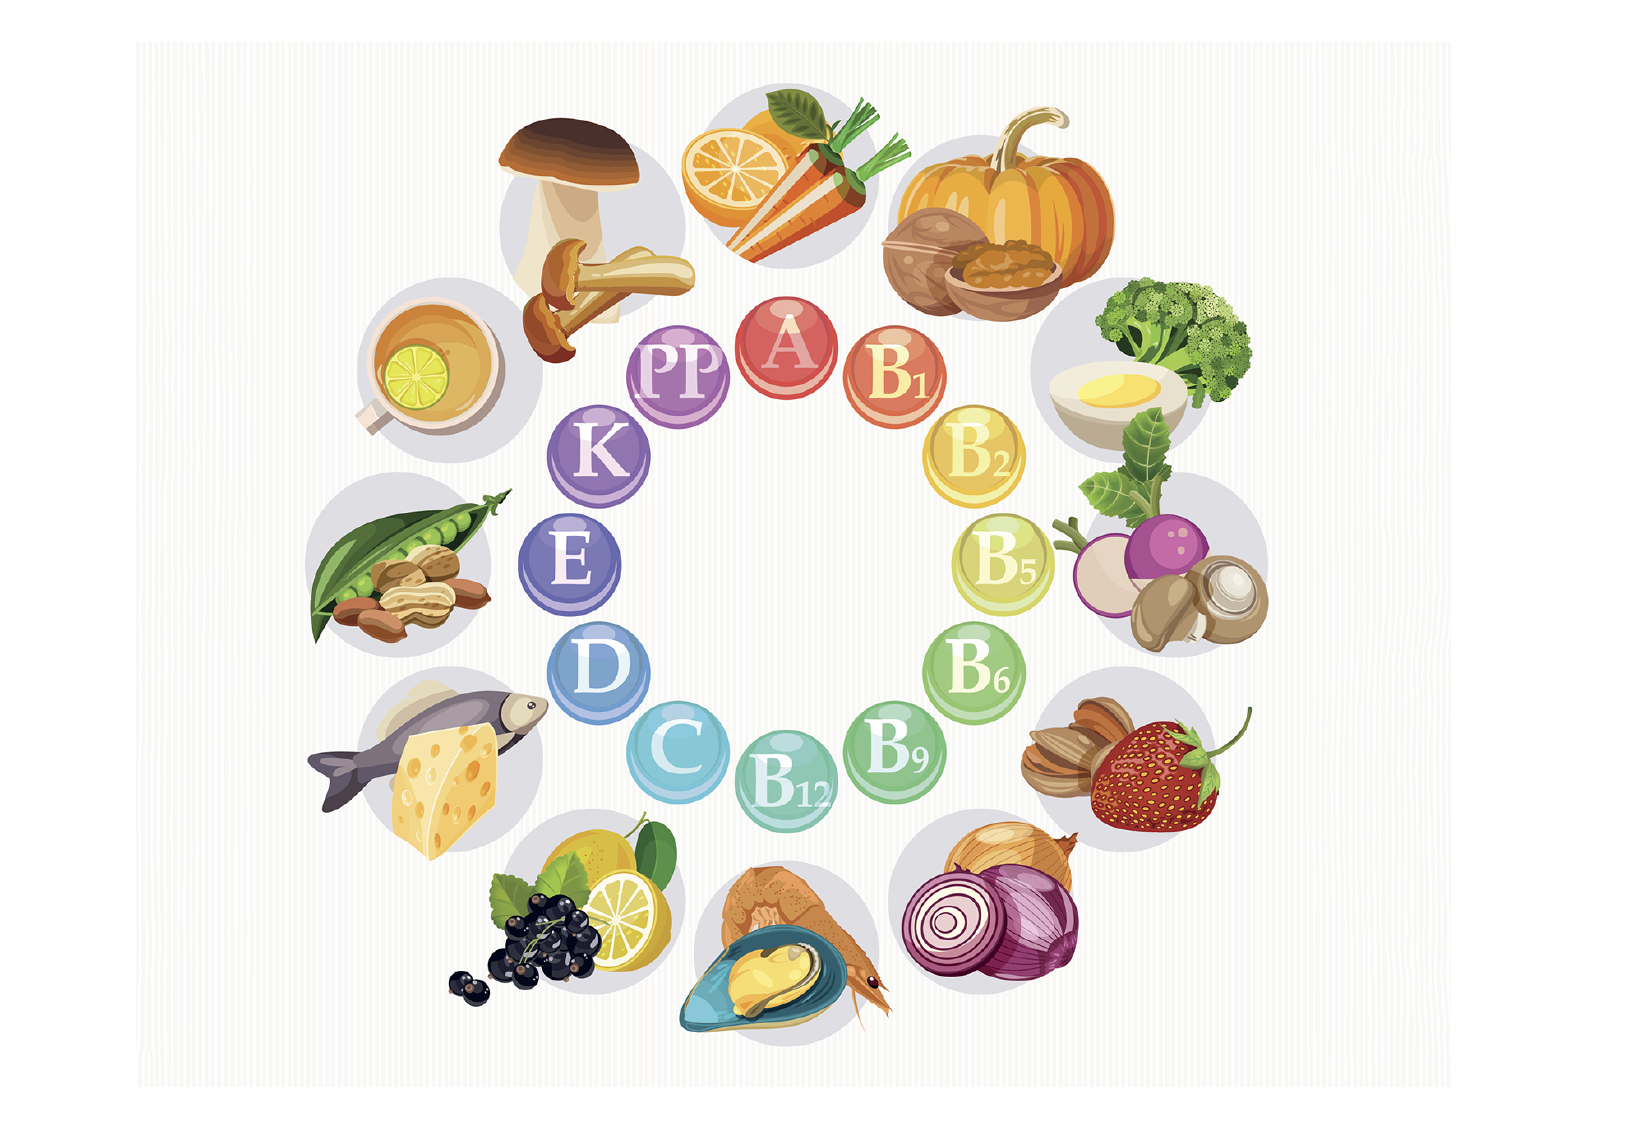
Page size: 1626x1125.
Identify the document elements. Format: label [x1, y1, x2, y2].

picture [135, 42, 1451, 1087]
